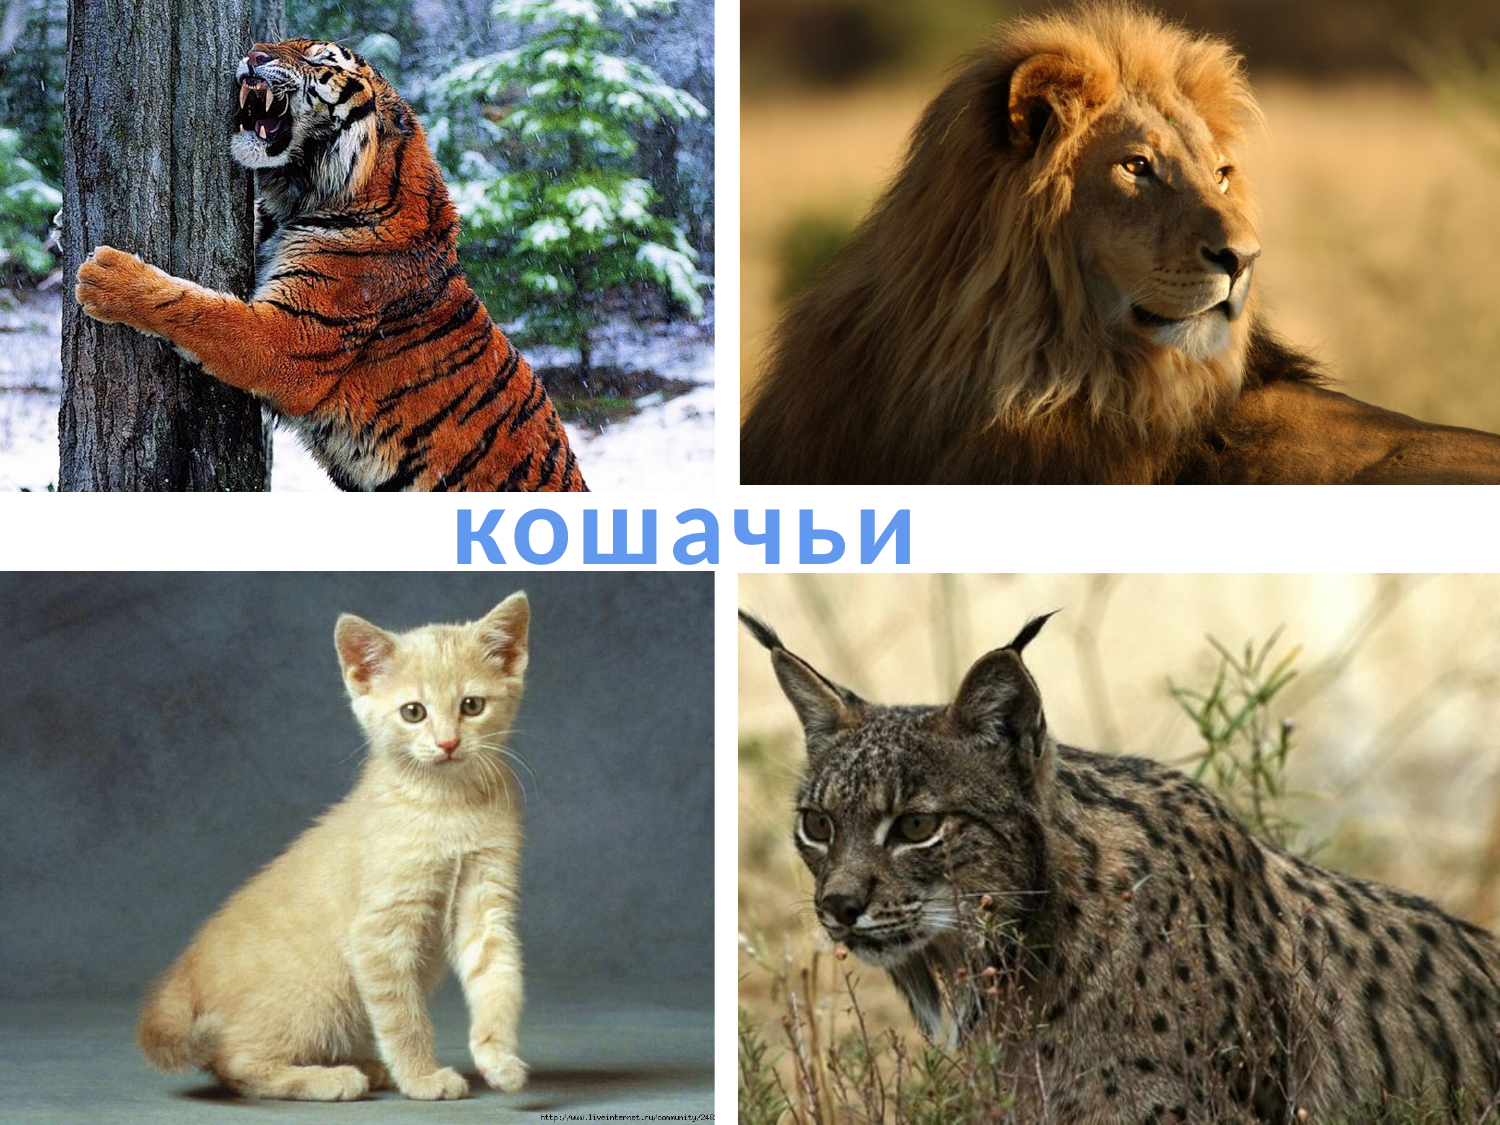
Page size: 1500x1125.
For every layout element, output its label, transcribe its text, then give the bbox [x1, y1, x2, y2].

picture [0, 570, 715, 1125]
picture [737, 572, 1500, 1125]
picture [739, 0, 1500, 485]
picture [0, 0, 715, 492]
text_box кошачьи [436, 444, 933, 595]
